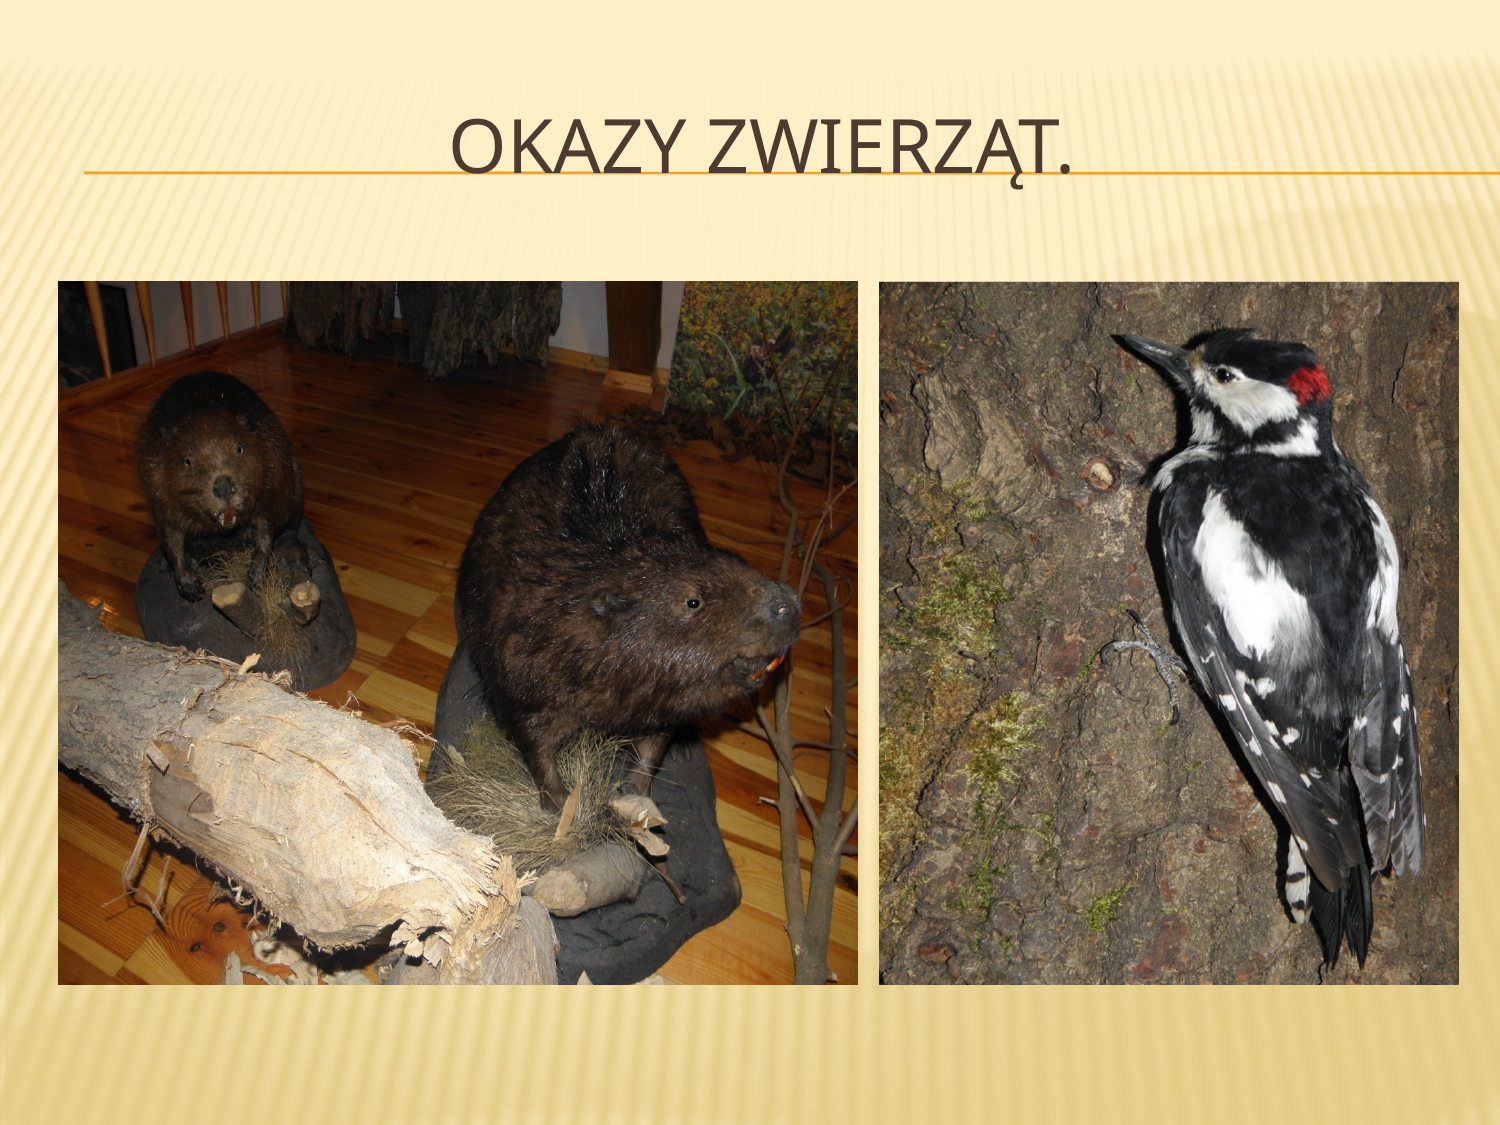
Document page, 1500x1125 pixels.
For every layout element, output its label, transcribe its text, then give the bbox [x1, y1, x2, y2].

picture [816, 282, 1500, 924]
title Okazy zwierząt. [50, 75, 1475, 213]
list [58, 280, 858, 985]
picture [879, 934, 1459, 985]
